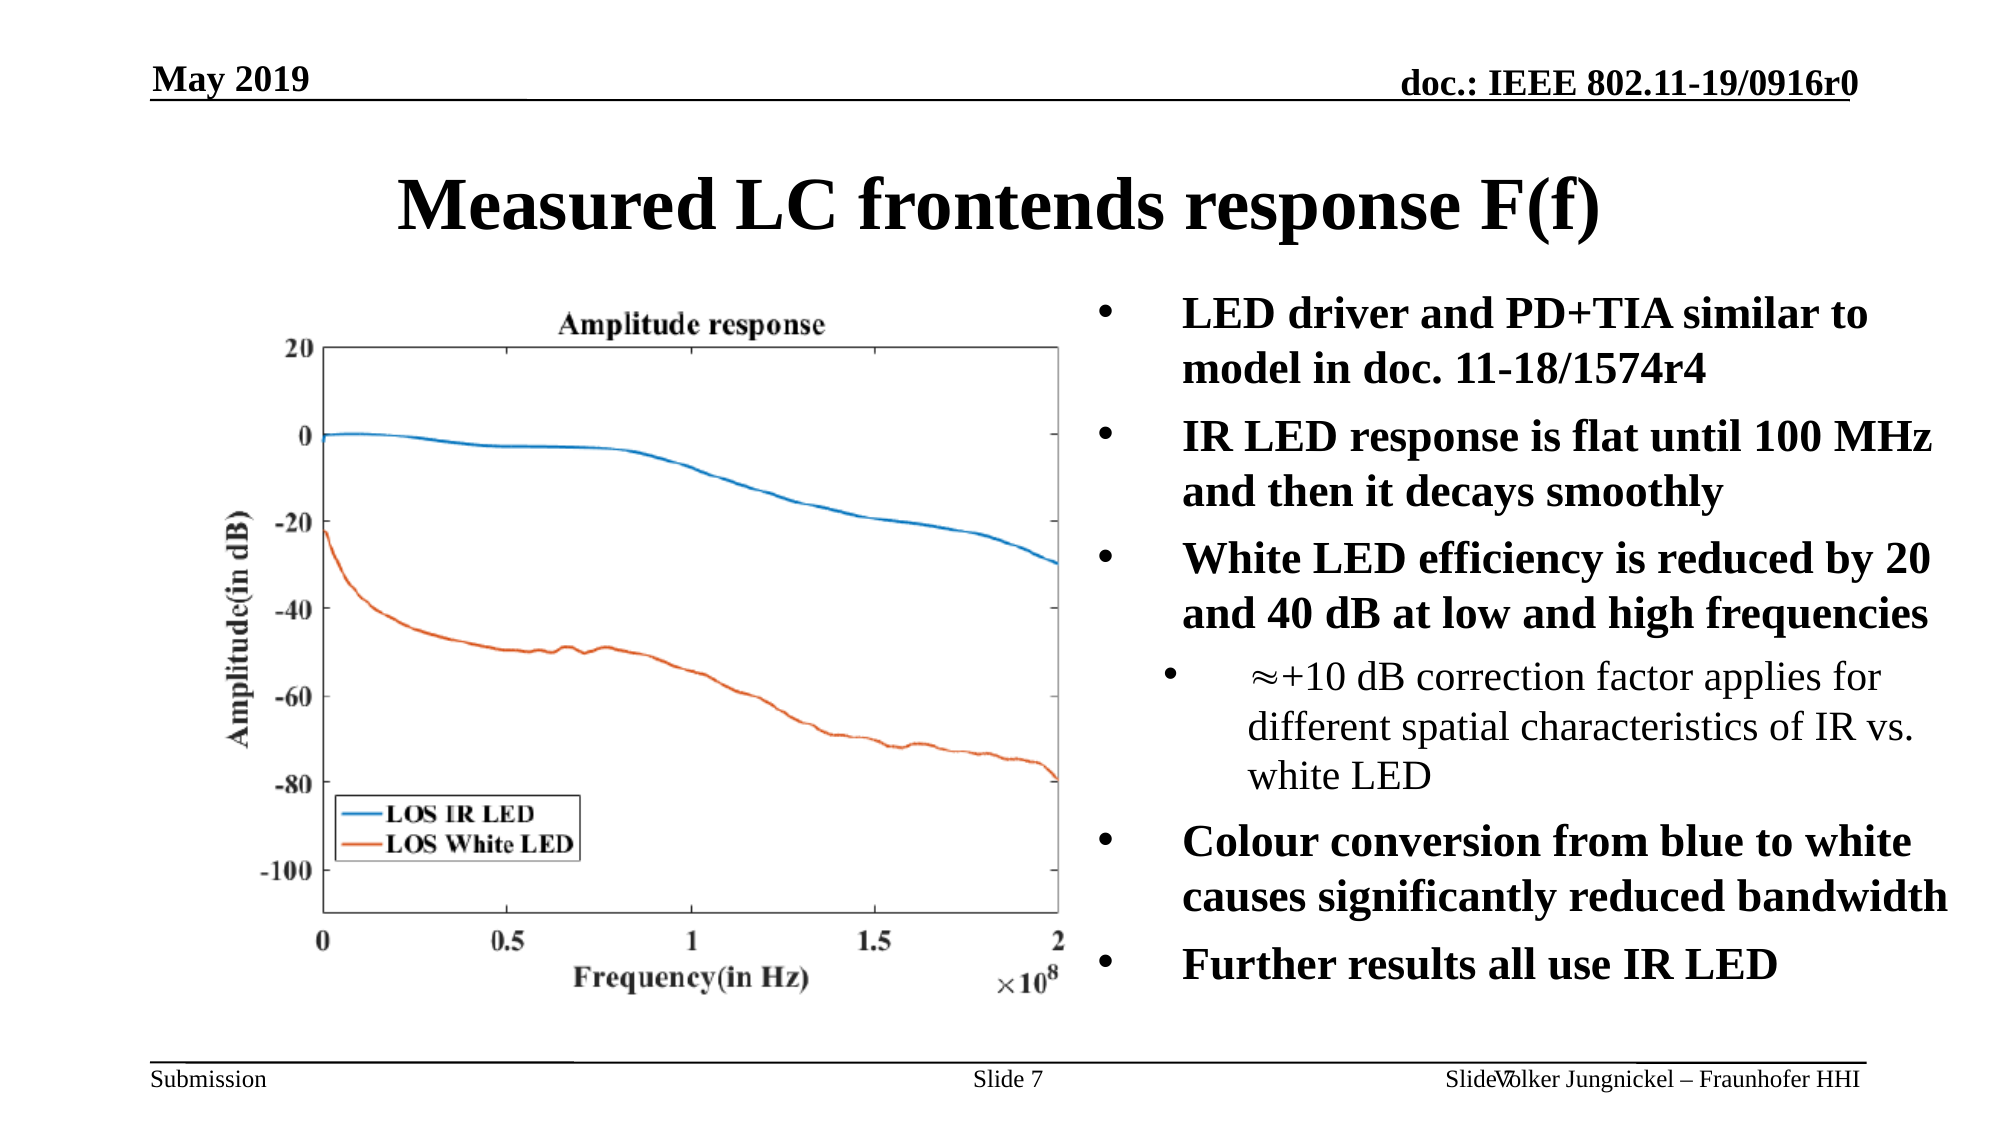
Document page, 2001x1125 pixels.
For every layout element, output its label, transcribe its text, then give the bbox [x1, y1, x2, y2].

picture [196, 300, 1098, 1012]
text_box Slide 7 [1422, 1062, 1539, 1122]
list LED driver and PD+TIA similar to model in doc. 11-18/1574r4 IR LED response is flat until 100 MHz and then it decays smoothly White LED efficiency is reduced by 20 and 40 dB at low and high frequencies +10 dB correction factor applies for different spatial characteristics of IR vs. white LED Colour conversion from blue to white causes significantly reduced bandwidth Further results all use IR LED [1082, 275, 1973, 1048]
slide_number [152, 54, 563, 100]
slide_number Slide 7 [950, 1061, 1067, 1123]
title Measured LC frontends response F(f) [149, 112, 1850, 288]
